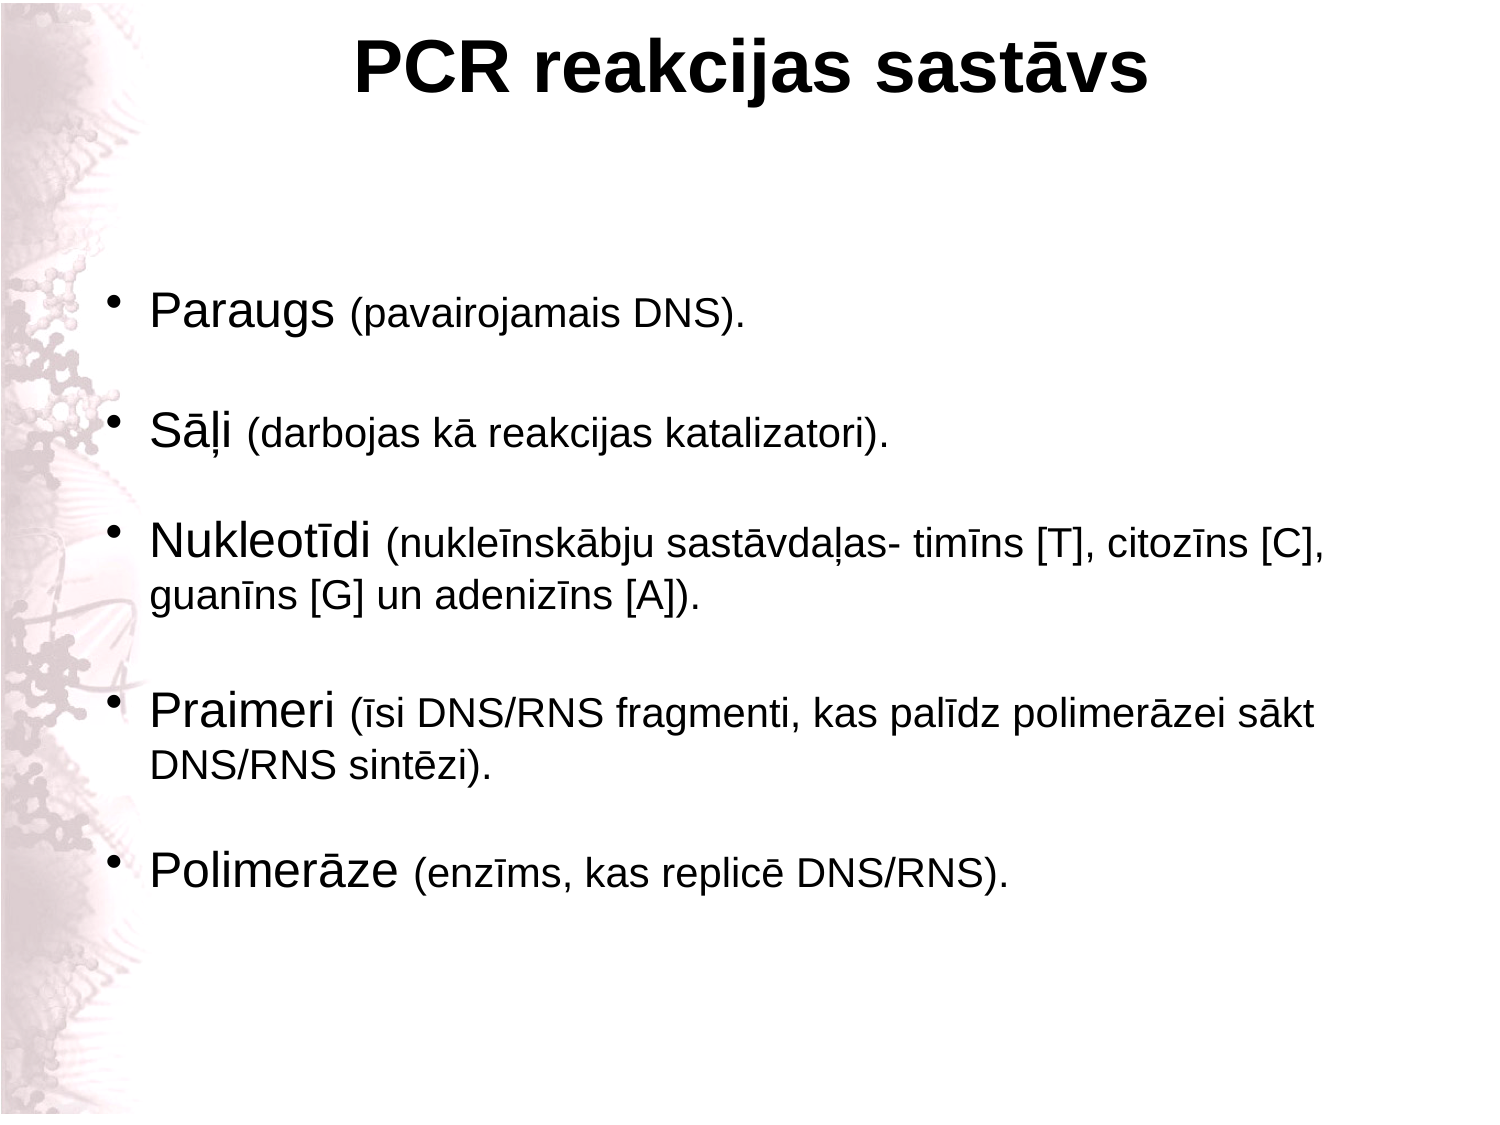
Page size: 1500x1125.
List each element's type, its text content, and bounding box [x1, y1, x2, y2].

title PCR reakcijas sastāvs [76, 0, 1428, 126]
picture [0, 0, 1500, 1125]
list Paraugs (pavairojamais DNS). Sāļi (darbojas kā reakcijas katalizatori). Nukleotīdi (nukleīnskābju sastāvdaļas- timīns [T], citozīns [C], guanīns [G] un adenizīns [A]). Praimeri (īsi DNS/RNS fragmenti, kas palīdz polimerāzei sākt DNS/RNS sintēzi). Polimerāze (enzīms, kas replicē DNS/RNS). [74, 262, 1426, 1006]
